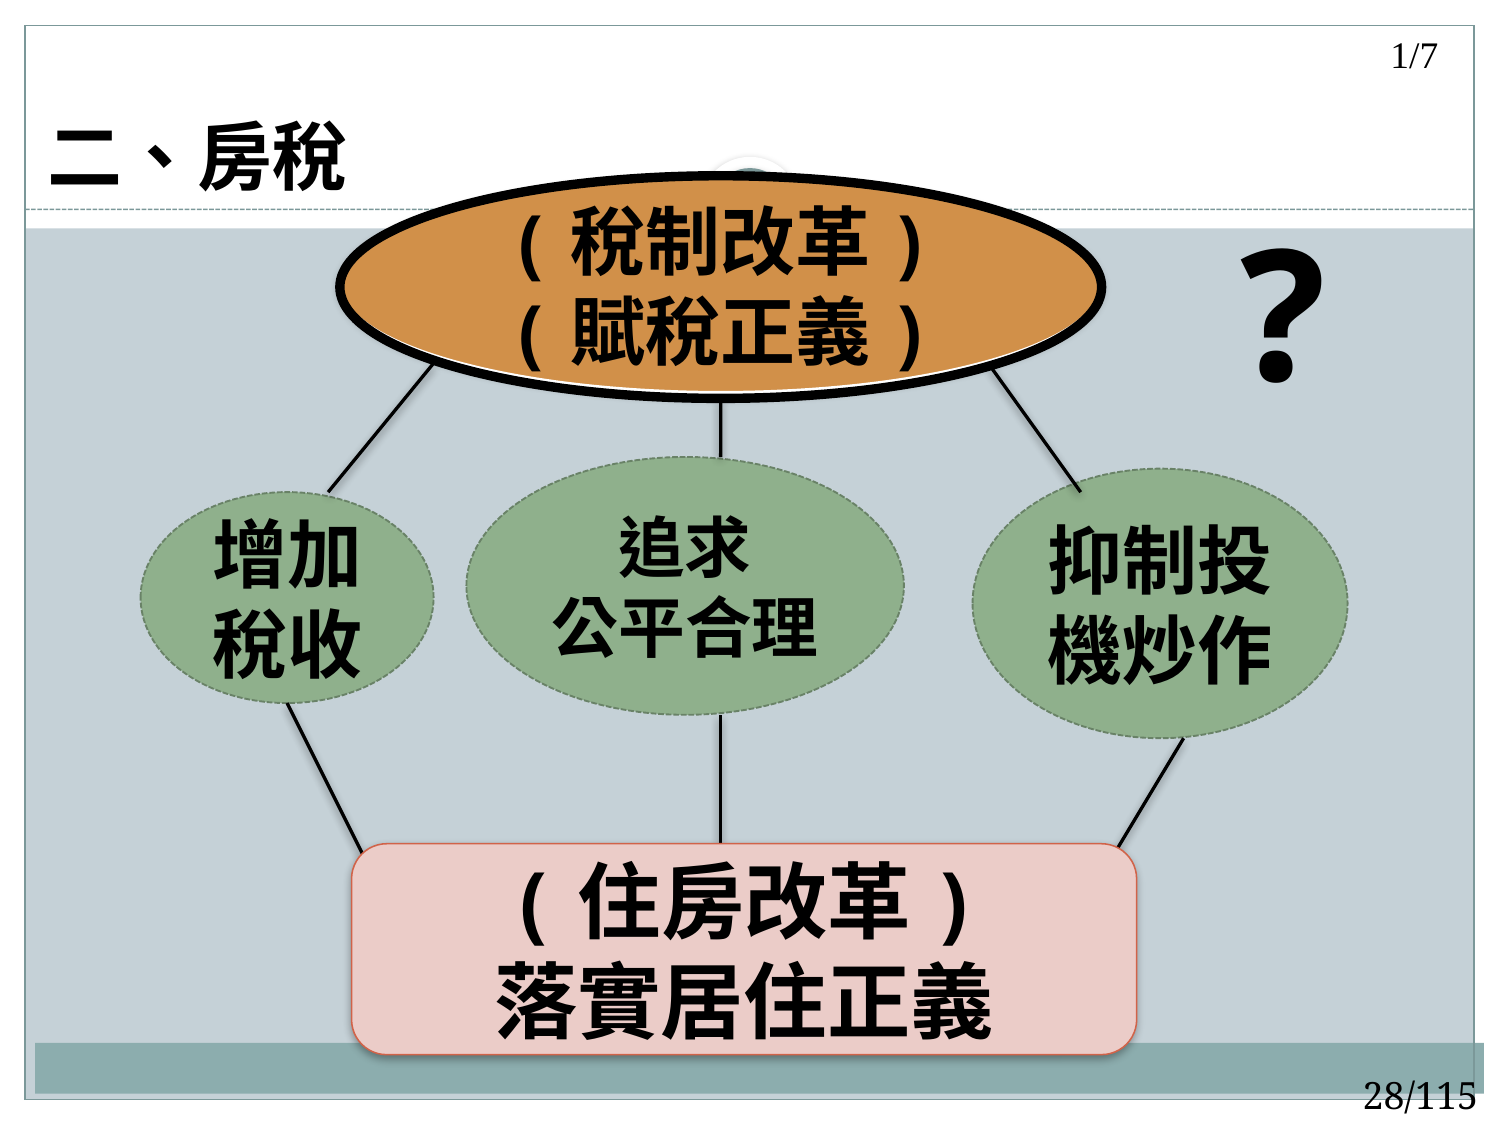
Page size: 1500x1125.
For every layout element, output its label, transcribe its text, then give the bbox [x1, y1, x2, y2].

text_box (住房改革) 落實居住正義 [350, 842, 1138, 1056]
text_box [1089, 761, 1208, 833]
text_box 追求 公平合理 [465, 456, 905, 716]
text_box [369, 177, 592, 237]
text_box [989, 365, 1081, 493]
text_box 二、房稅 [32, 101, 434, 207]
text_box 1/7 [1364, 23, 1465, 84]
text_box 增加 稅收 [139, 491, 435, 704]
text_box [248, 740, 402, 818]
text_box 抑制投機炒作 [971, 467, 1349, 740]
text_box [327, 363, 434, 493]
text_box ? [1196, 190, 1368, 426]
text_box [338, 174, 1103, 400]
